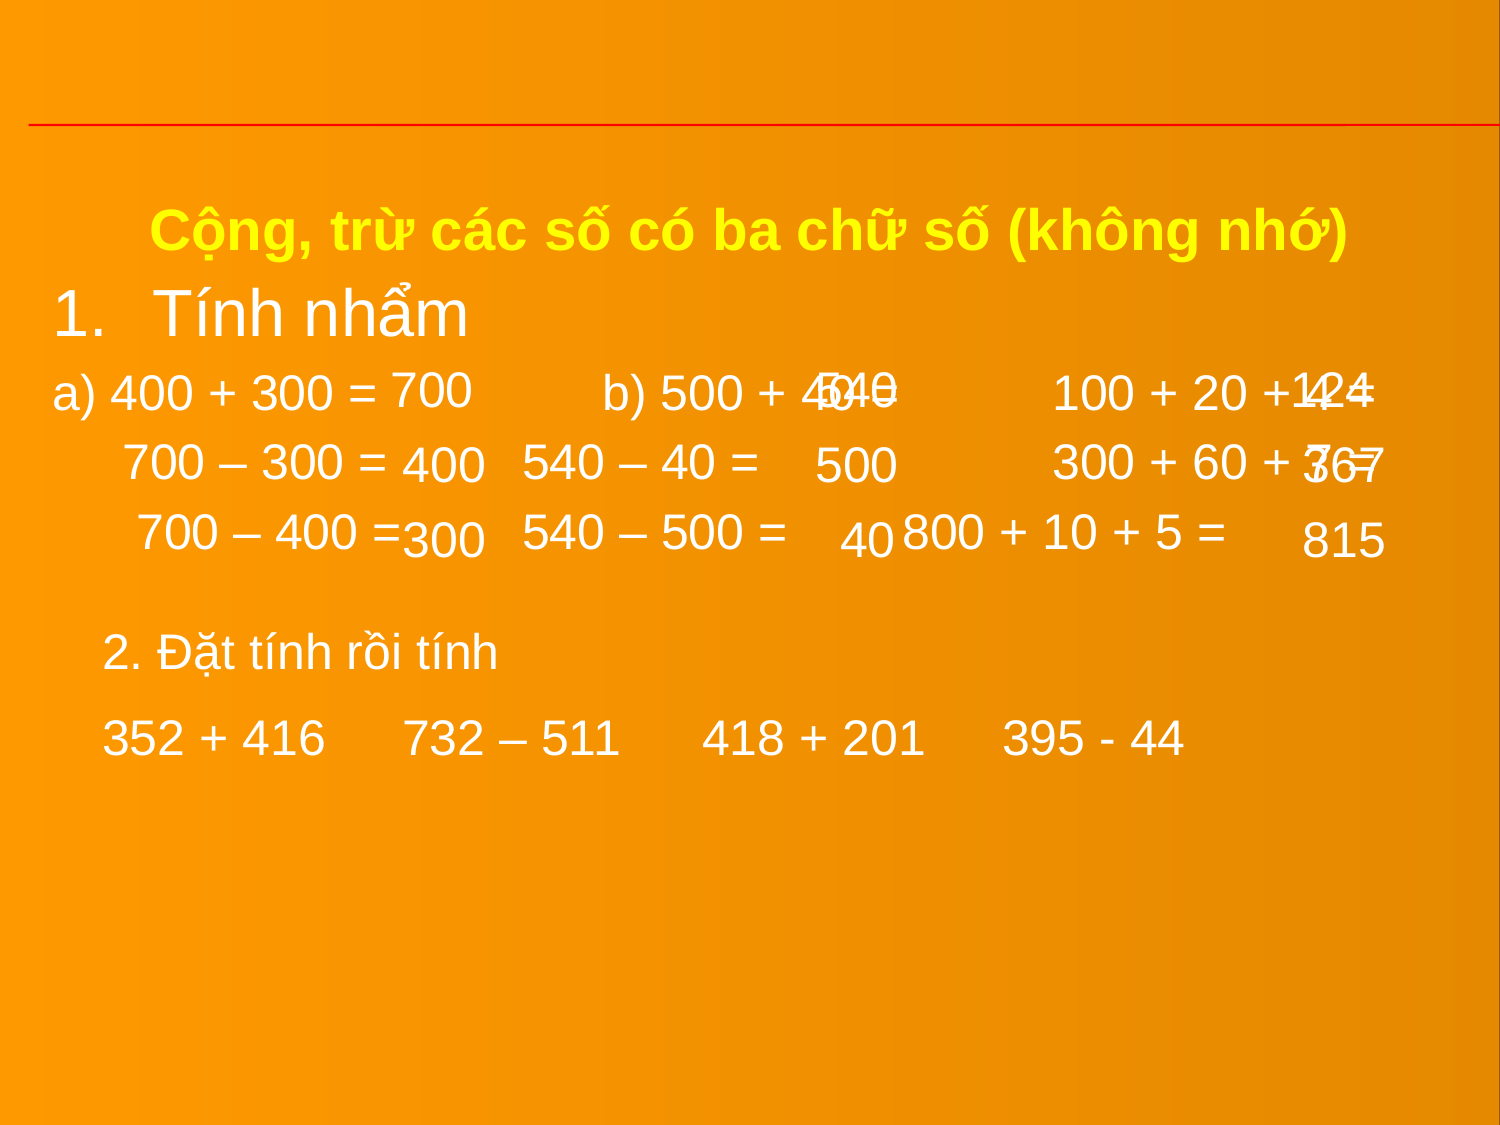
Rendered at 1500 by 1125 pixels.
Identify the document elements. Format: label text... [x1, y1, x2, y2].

text_box 124 [1275, 349, 1389, 425]
text_box 400 [388, 424, 502, 499]
list Tính nhẩm a) 400 + 300 = b) 500 + 40 = 100 + 20 + 4 = 700 – 300 = 540 – 40 = 300 + 60 + 7 = 700 – 400 = 540 – 500 = 800 + 10 + 5 = [37, 262, 1475, 600]
text_box 815 [1288, 499, 1402, 575]
text_box 2. Đặt tính rồi tính 352 + 416 732 – 511 418 + 201 395 - 44 [87, 612, 1400, 773]
text_box 40 [825, 499, 911, 575]
text_box 700 [375, 349, 489, 425]
title Cộng, trừ các số có ba chữ số (không nhớ) [75, 45, 1425, 138]
text_box 540 [800, 349, 914, 424]
text_box 367 [1288, 424, 1402, 499]
text_box 500 [800, 424, 914, 500]
text_box 300 [388, 499, 502, 575]
